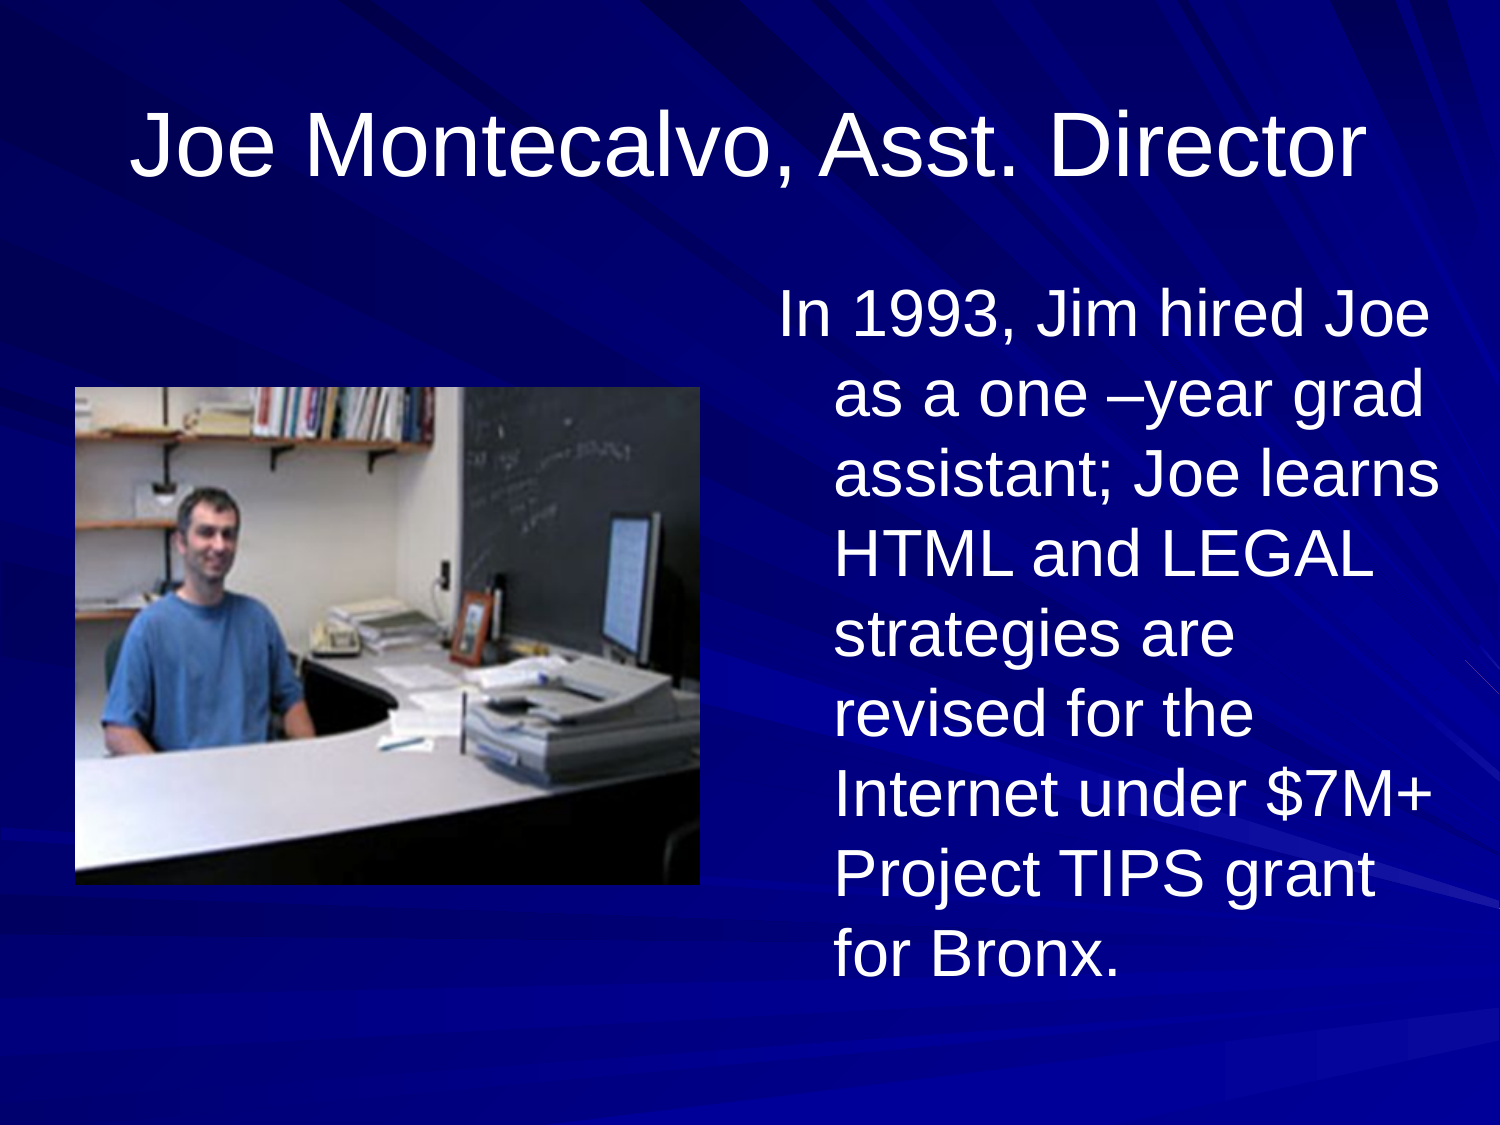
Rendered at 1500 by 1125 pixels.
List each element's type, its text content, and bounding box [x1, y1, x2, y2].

list In 1993, Jim hired Joe as a one –year grad assistant; Joe learns HTML and LEGAL strategies are revised for the Internet under $7M+ Project TIPS grant for Bronx. [762, 262, 1463, 1006]
title Joe Montecalvo, Asst. Director [74, 45, 1426, 234]
picture [74, 387, 701, 885]
